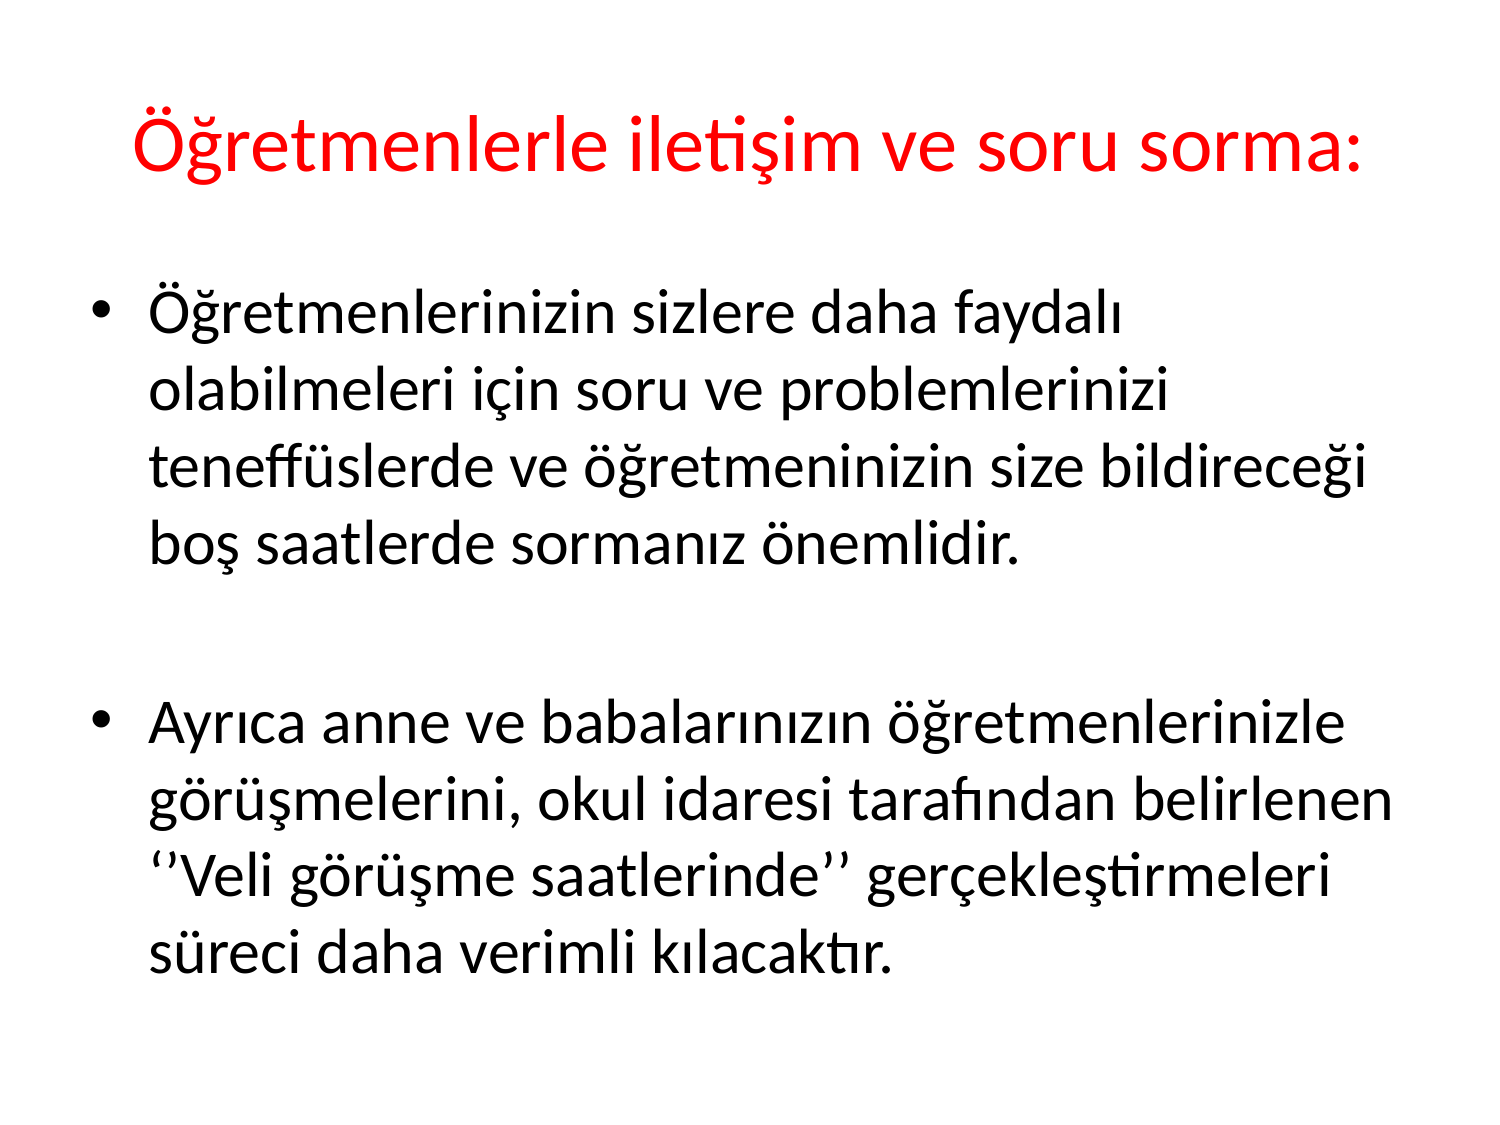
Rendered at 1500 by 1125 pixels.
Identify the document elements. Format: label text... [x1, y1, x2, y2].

title Öğretmenlerle iletişim ve soru sorma: [75, 45, 1425, 233]
list Öğretmenlerinizin sizlere daha faydalı olabilmeleri için soru ve problemlerinizi teneffüslerde ve öğretmeninizin size bildireceği boş saatlerde sormanız önemlidir. Ayrıca anne ve babalarınızın öğretmenlerinizle görüşmelerini, okul idaresi tarafından belirlenen ‘’Veli görüşme saatlerinde’’ gerçekleştirmeleri süreci daha verimli kılacaktır. [75, 262, 1425, 1005]
